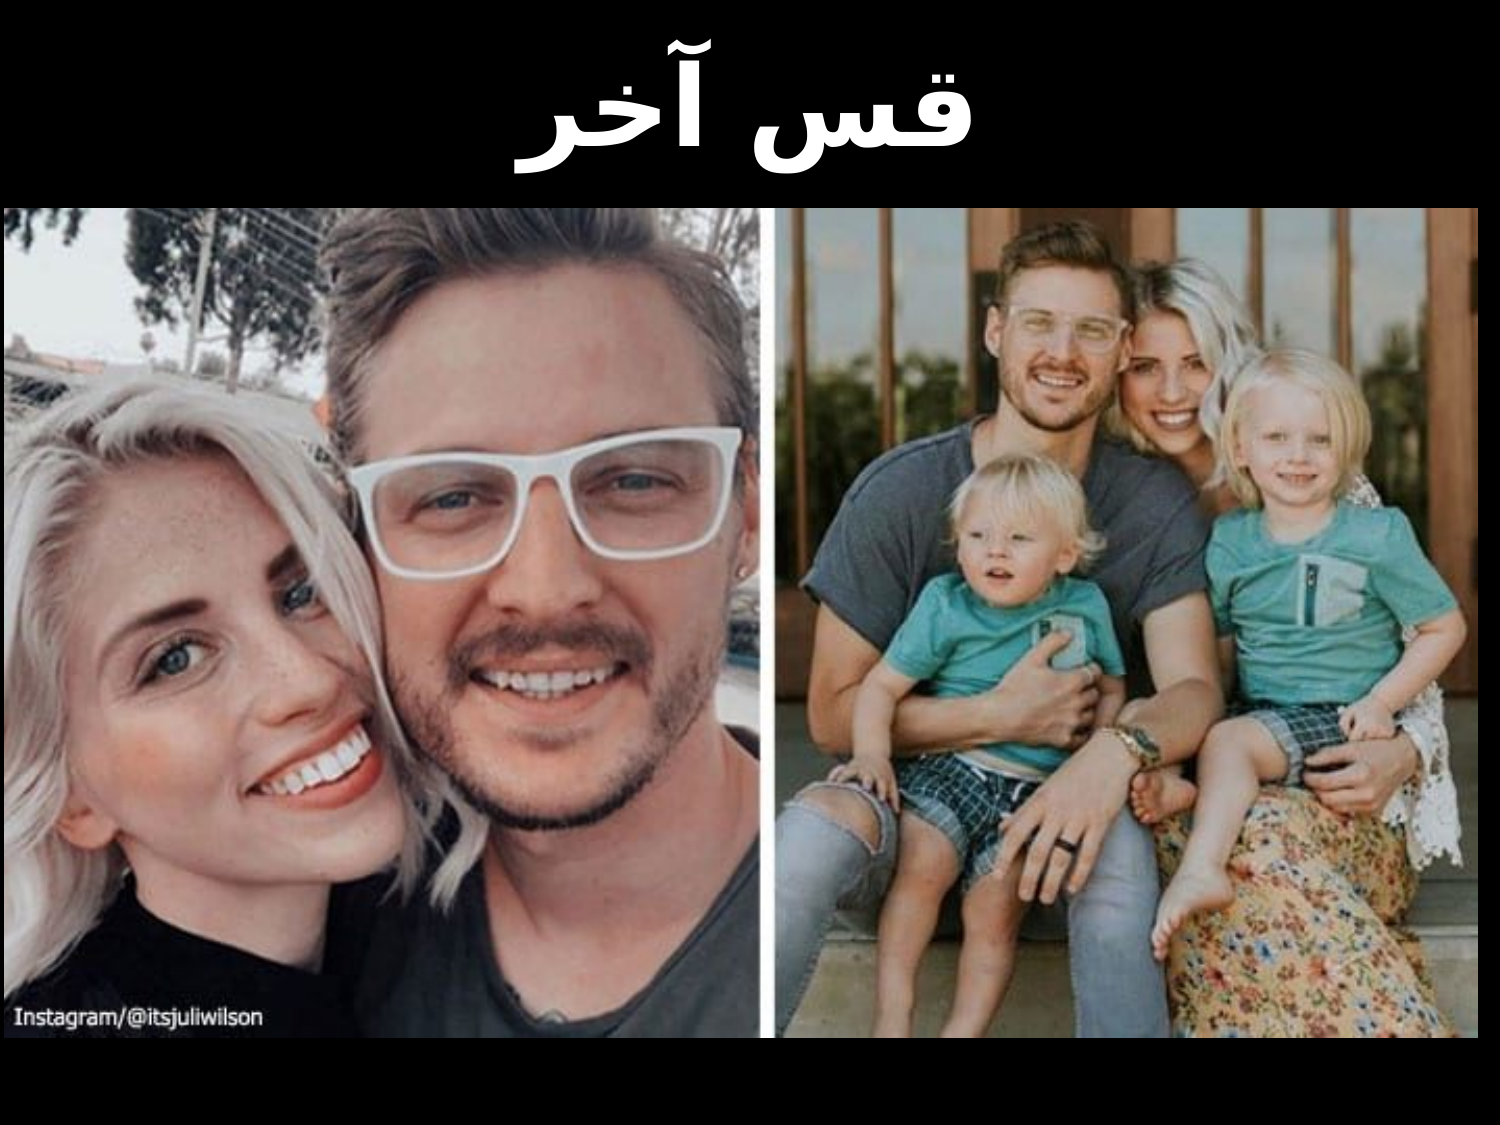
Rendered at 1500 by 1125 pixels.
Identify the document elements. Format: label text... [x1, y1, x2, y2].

picture [4, 207, 1478, 1038]
title قس آخر [0, 38, 1500, 165]
